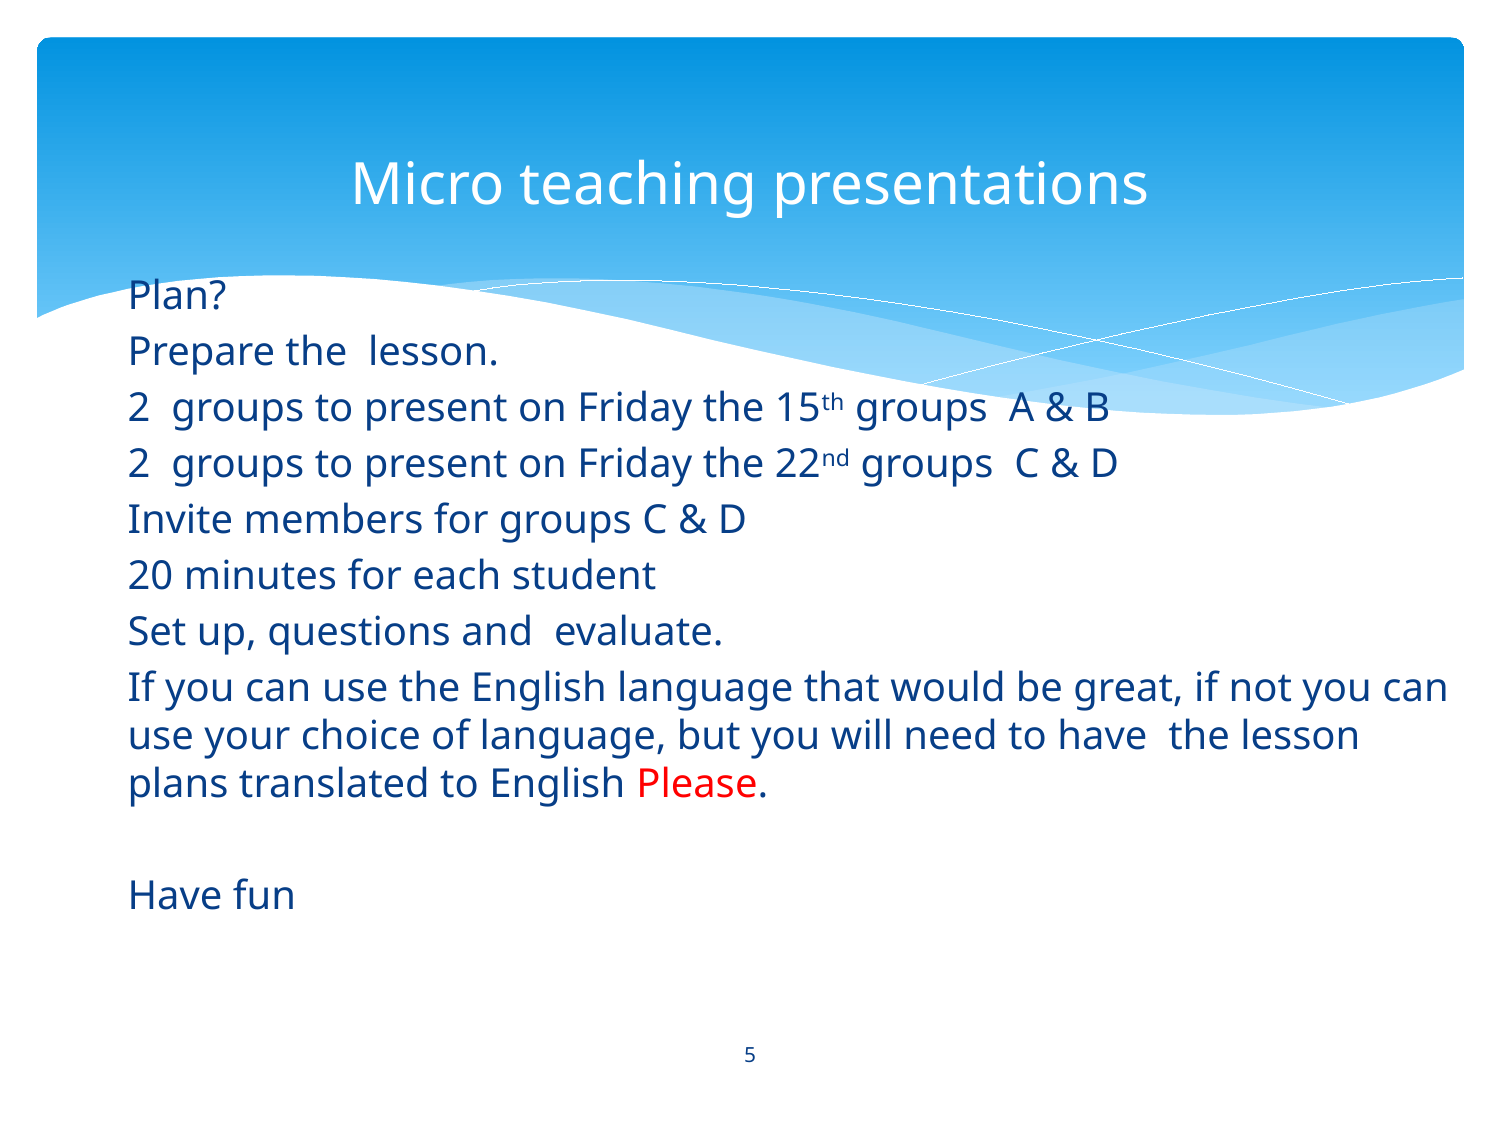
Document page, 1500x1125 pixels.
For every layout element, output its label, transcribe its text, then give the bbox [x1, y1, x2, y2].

slide_number 5 [654, 1025, 846, 1086]
list Plan? Prepare the lesson. 2 groups to present on Friday the 15th groups A & B 2 groups to present on Friday the 22nd groups C & D Invite members for groups C & D 20 minutes for each student Set up, questions and evaluate. If you can use the English language that would be great, if not you can use your choice of language, but you will need to have the lesson plans translated to English Please. Have fun [112, 262, 1475, 1005]
title Micro teaching presentations [75, 99, 1425, 263]
